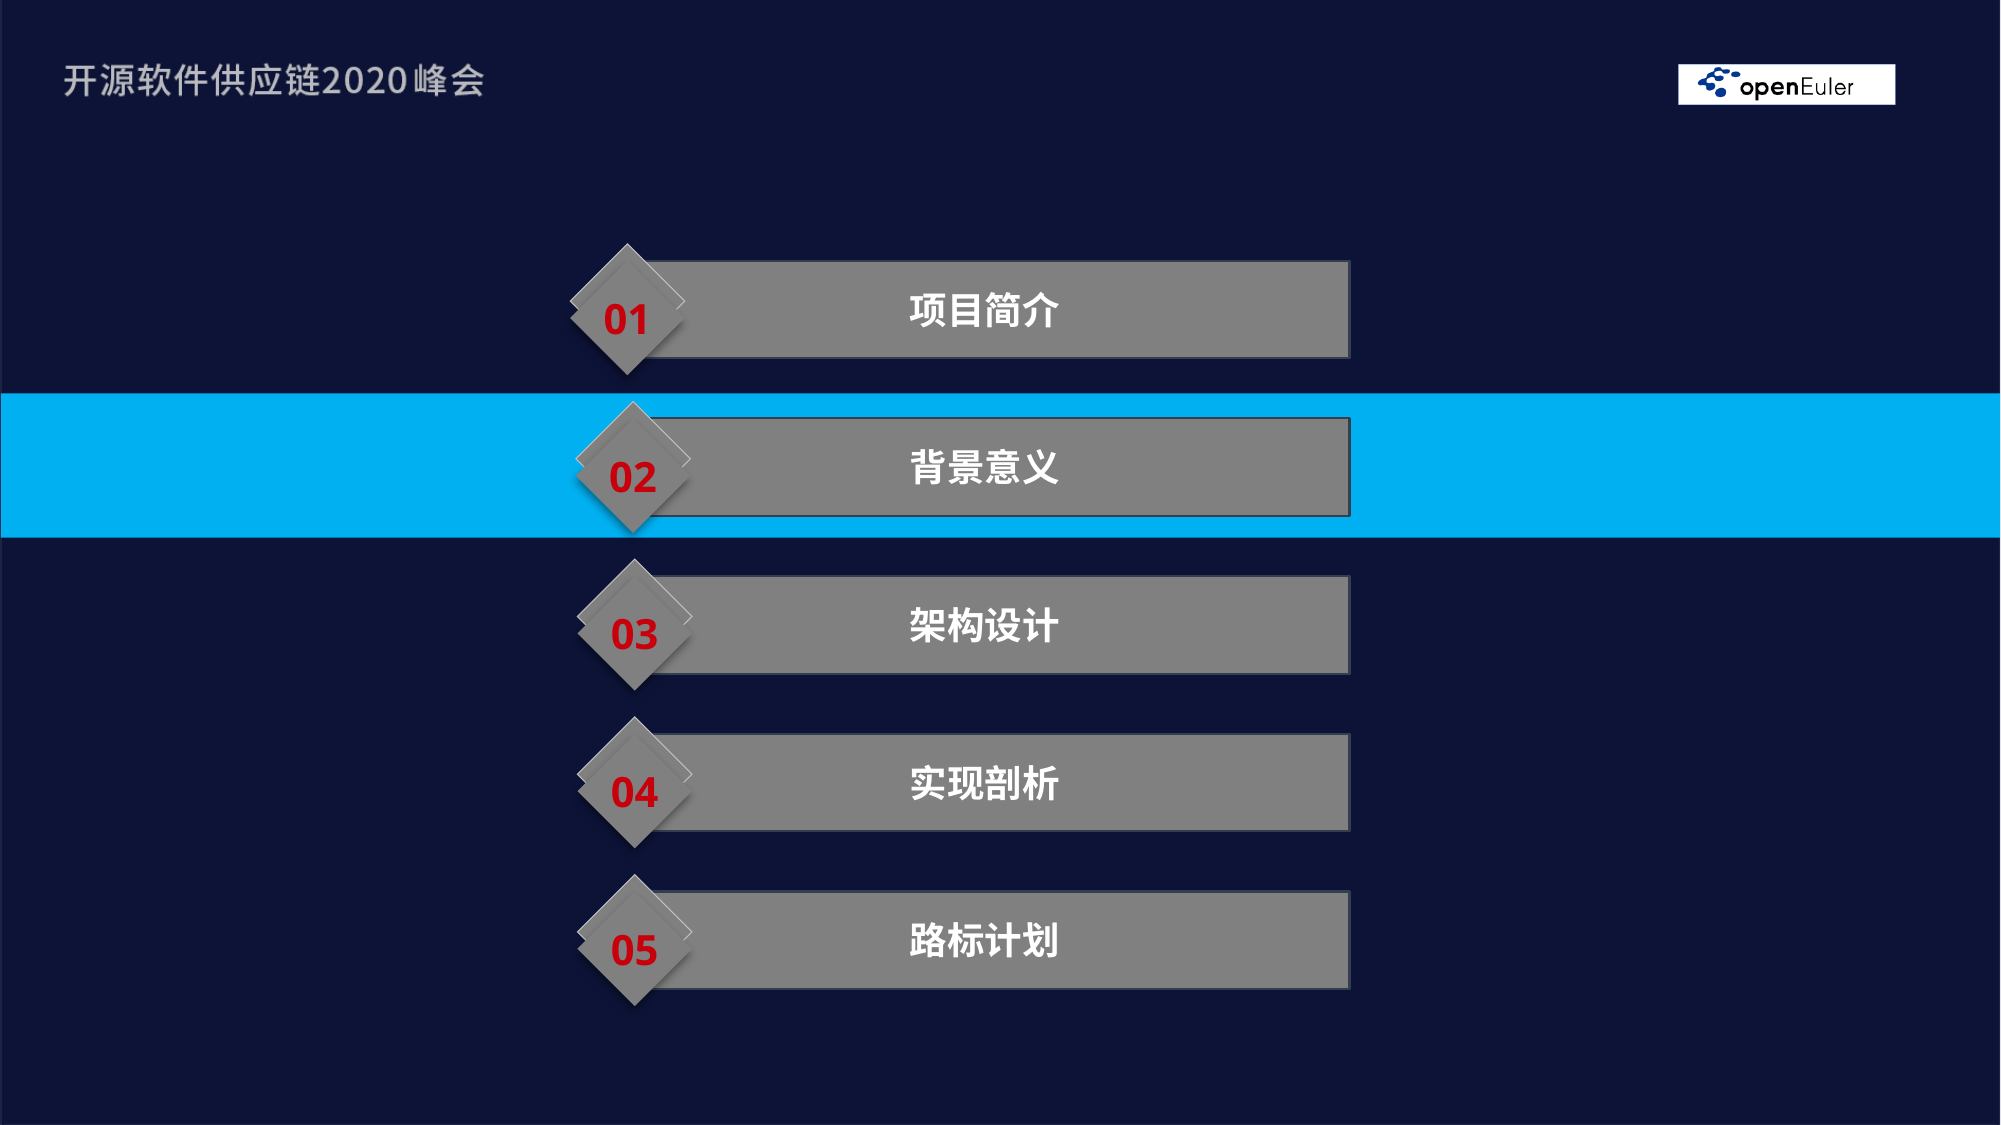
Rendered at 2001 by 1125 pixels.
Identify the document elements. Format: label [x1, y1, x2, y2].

text_box [577, 716, 1350, 849]
text_box [0, 393, 2000, 538]
picture [0, 539, 2001, 1125]
text_box [577, 874, 1350, 1007]
text_box [570, 243, 1350, 376]
picture [0, 0, 2001, 392]
text_box [577, 559, 1350, 691]
text_box [575, 401, 1350, 533]
